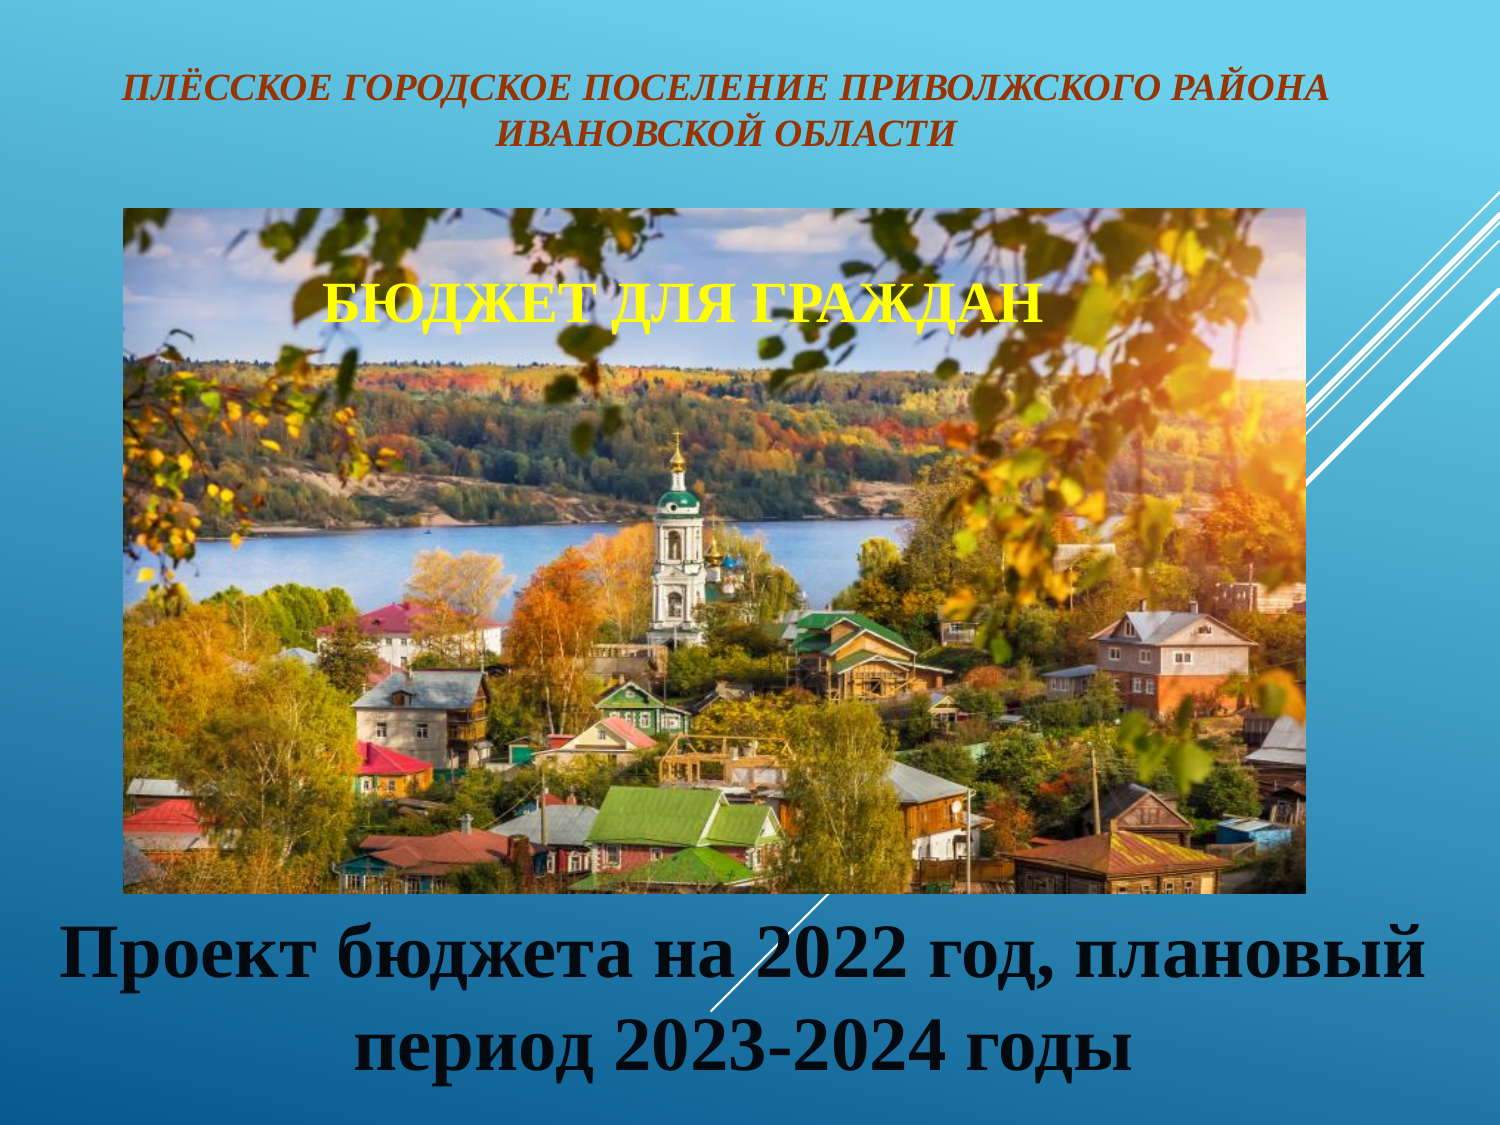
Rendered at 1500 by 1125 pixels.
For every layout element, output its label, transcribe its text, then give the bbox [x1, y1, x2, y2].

title Плёсское городское поселение Приволжского района Ивановской области [88, 54, 1365, 209]
subtitle Проект бюджета на 2022 год, плановый период 2023-2024 годы [17, 893, 1471, 1094]
picture [123, 207, 1306, 894]
